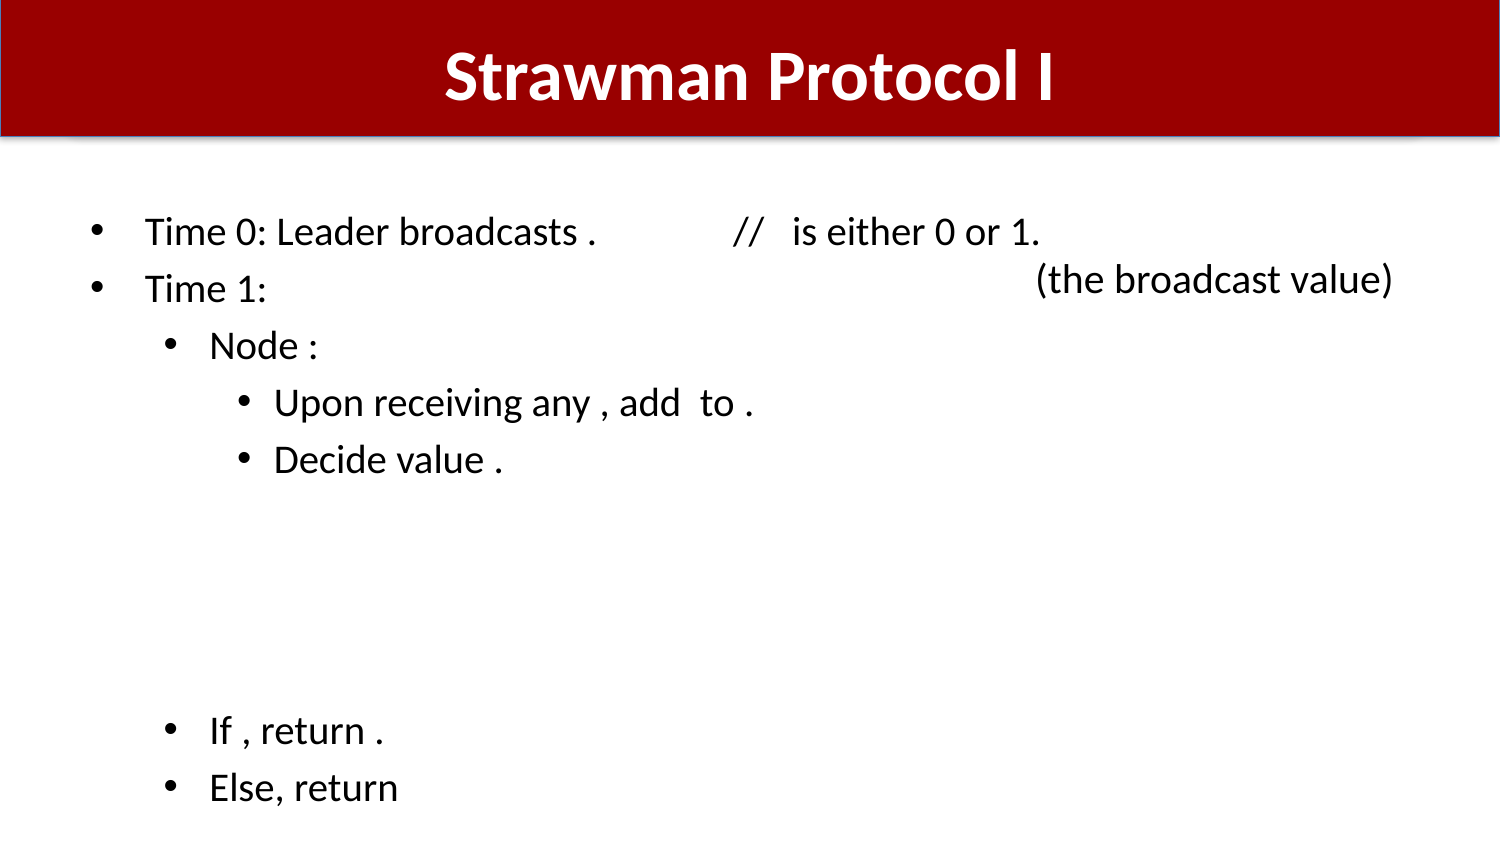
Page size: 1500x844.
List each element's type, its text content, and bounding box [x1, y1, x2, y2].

text_box (the broadcast value) [1020, 244, 1409, 309]
title Strawman Protocol I [75, 20, 1425, 123]
